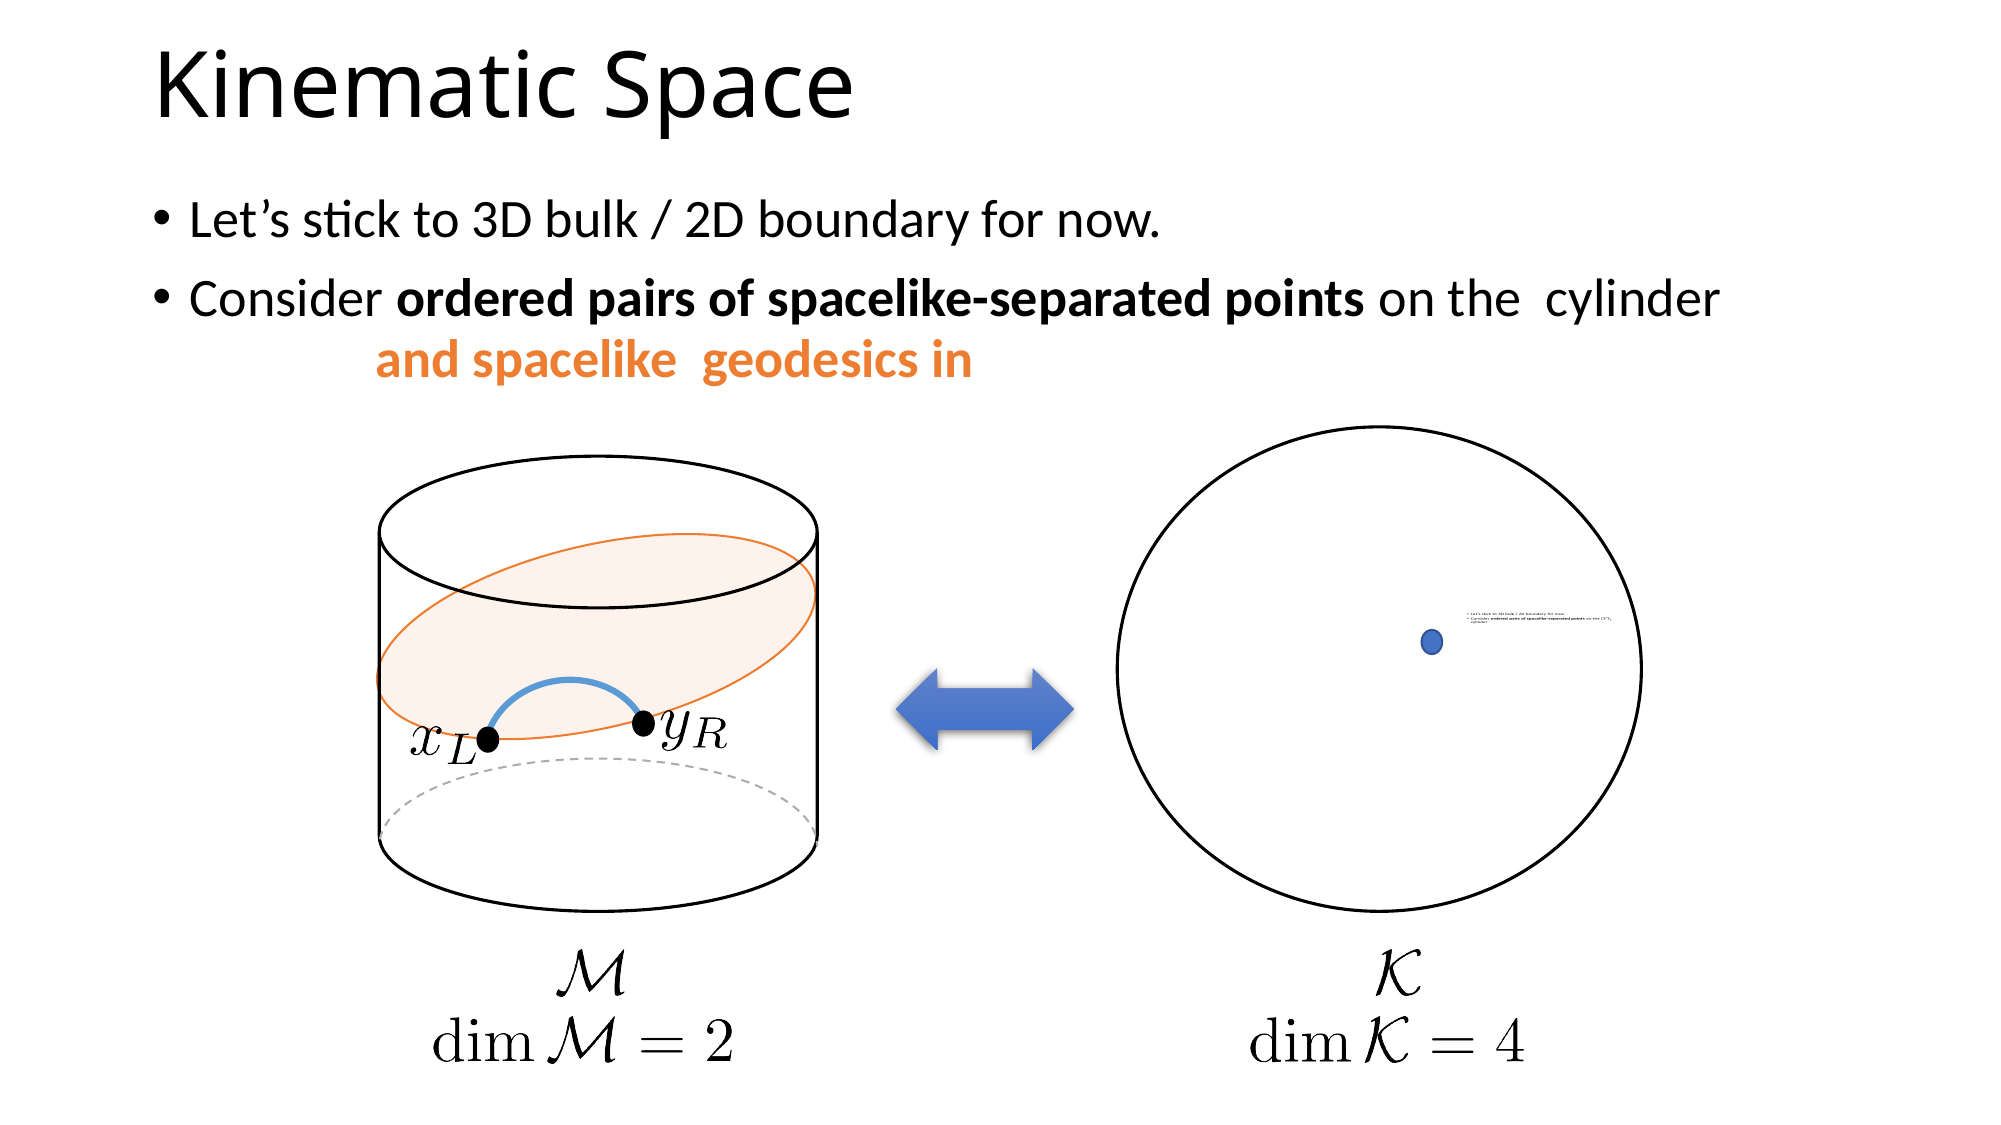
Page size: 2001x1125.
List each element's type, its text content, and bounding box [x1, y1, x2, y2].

picture [1250, 1016, 1524, 1063]
text_box [1116, 425, 1643, 913]
text_box [378, 455, 819, 913]
picture [410, 726, 476, 764]
text_box [476, 726, 500, 753]
picture [1464, 611, 1630, 663]
picture [1375, 949, 1421, 996]
picture [433, 1016, 732, 1064]
text_box [896, 668, 1074, 751]
picture [660, 710, 727, 751]
text_box [1420, 628, 1444, 656]
text_box [632, 710, 655, 737]
title Kinematic Space [137, 20, 1863, 156]
text_box [379, 758, 818, 846]
picture [556, 949, 625, 997]
